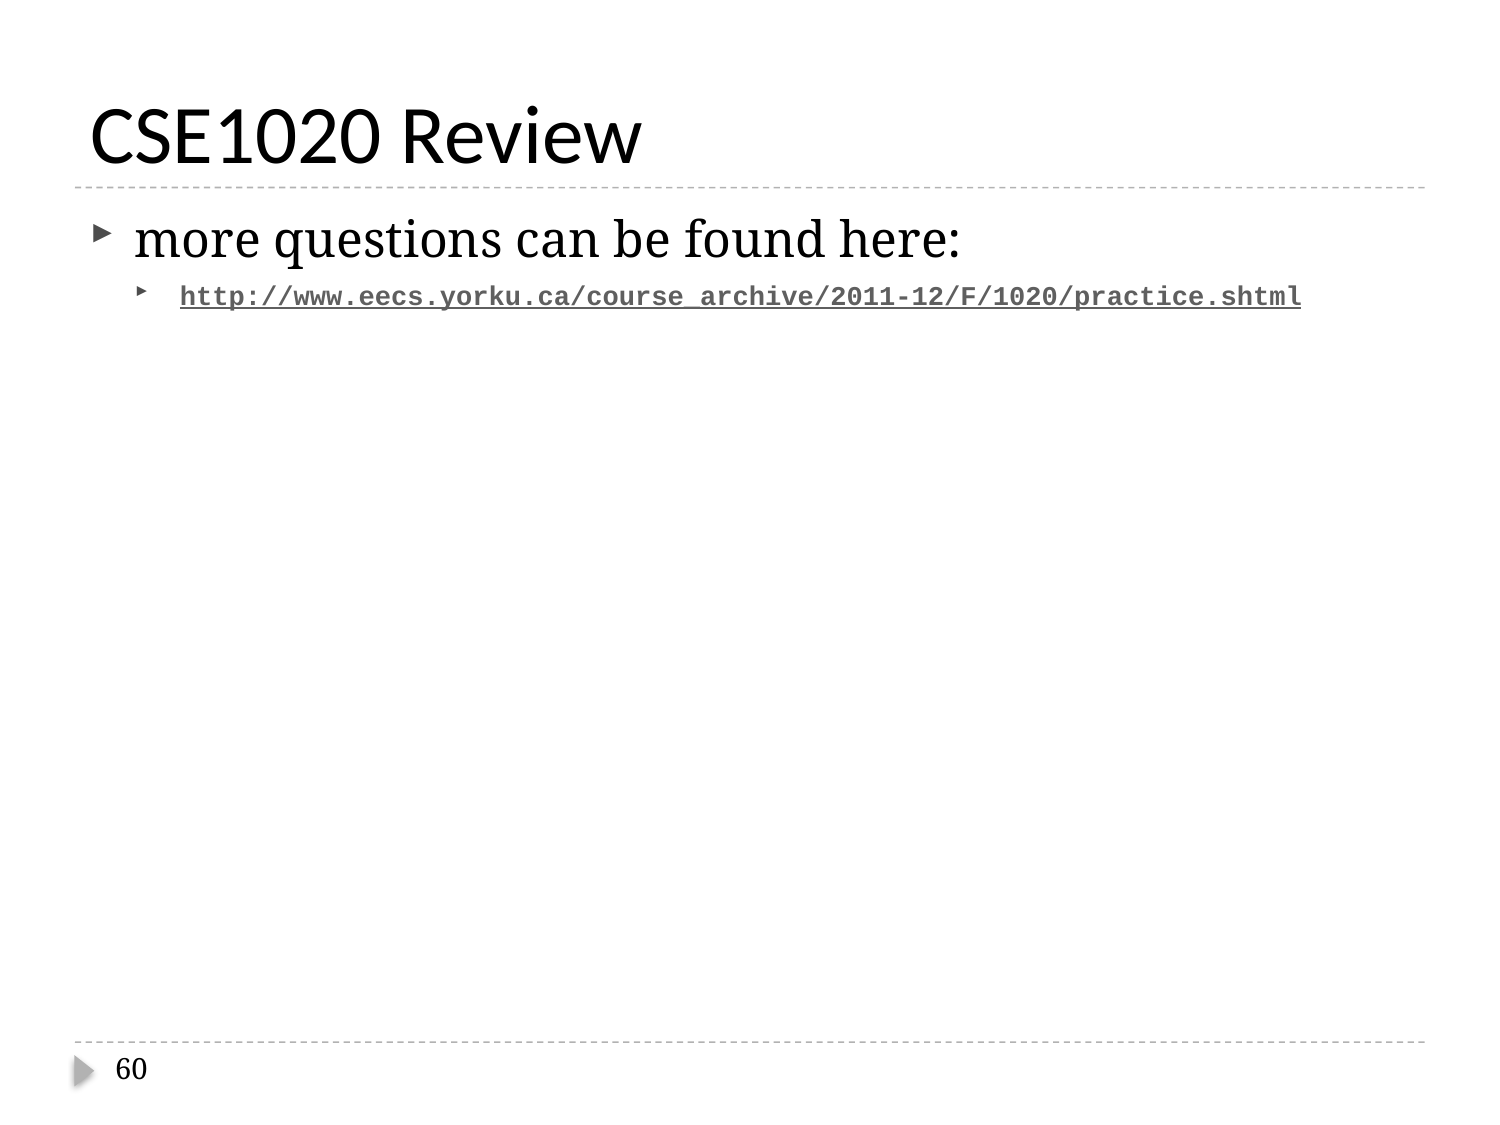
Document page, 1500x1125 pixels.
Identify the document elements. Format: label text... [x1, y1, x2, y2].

list more questions can be found here: http://www.eecs.yorku.ca/course_archive/2011-12/F/1020/practice.shtml [74, 199, 1426, 1011]
slide_number 60 [100, 1042, 426, 1103]
title CSE1020 Review [74, 24, 1426, 188]
